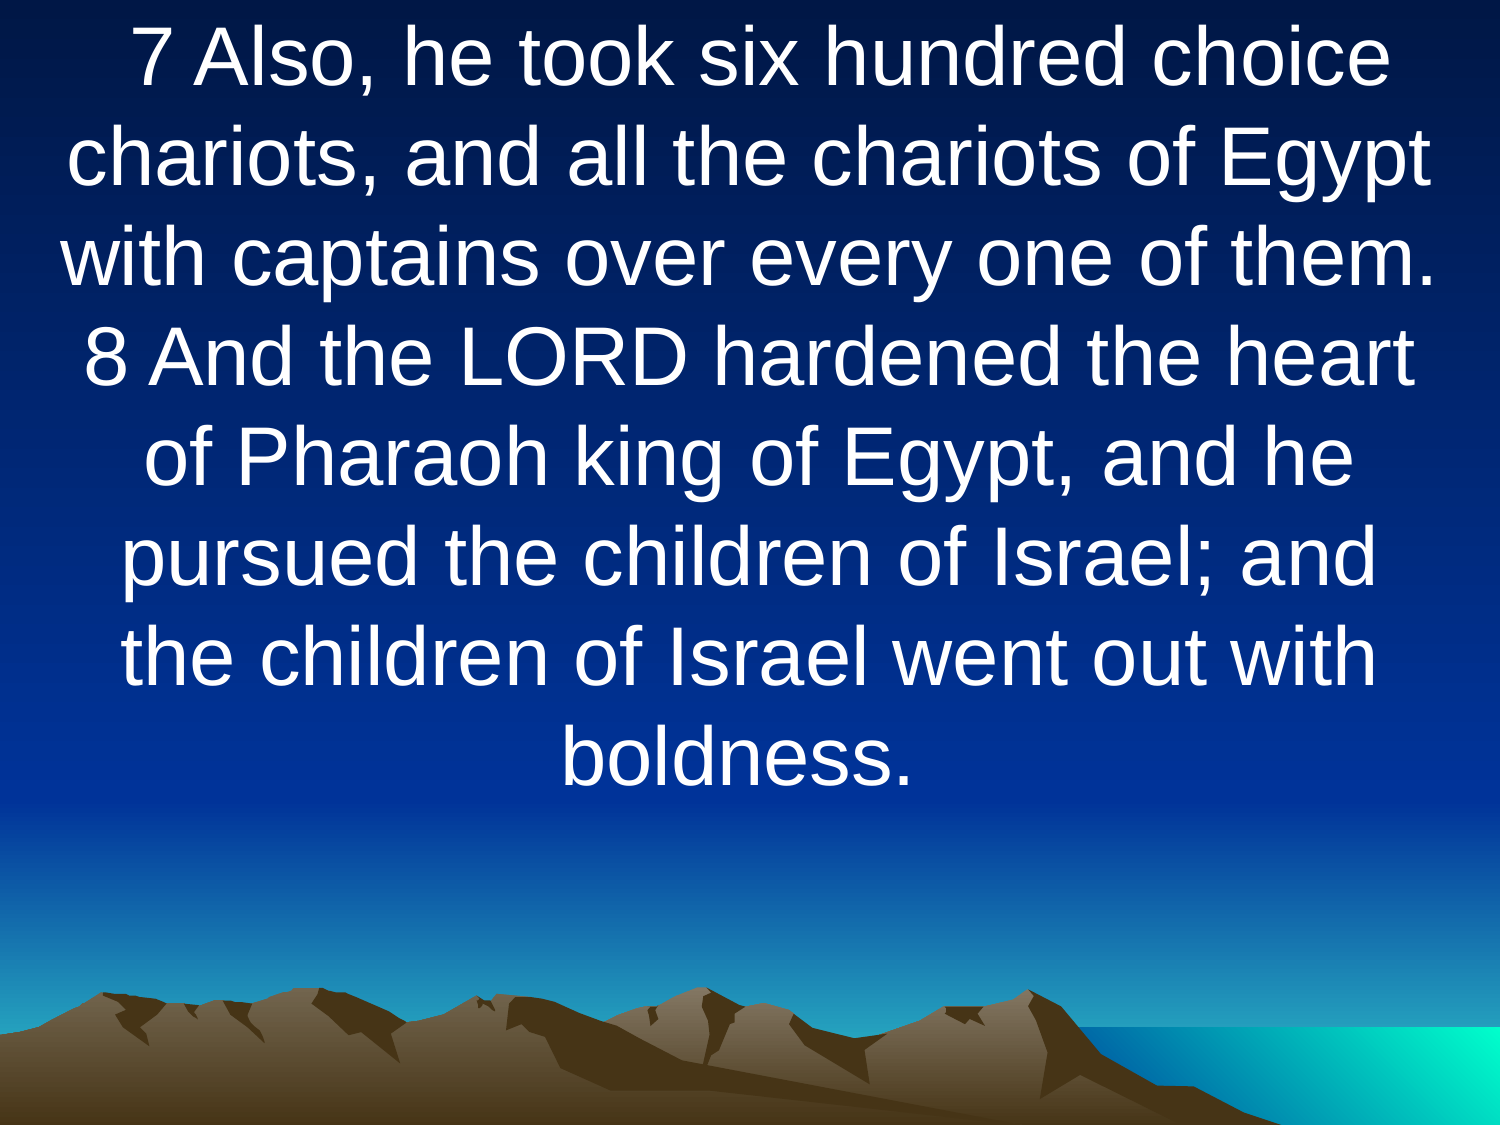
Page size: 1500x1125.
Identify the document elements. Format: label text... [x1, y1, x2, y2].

text_box 7 Also, he took six hundred choice chariots, and all the chariots of Egypt with captains over every one of them. 8 And the LORD hardened the heart of Pharaoh king of Egypt, and he pursued the children of Israel; and the children of Israel went out with boldness. [37, 0, 1463, 1010]
